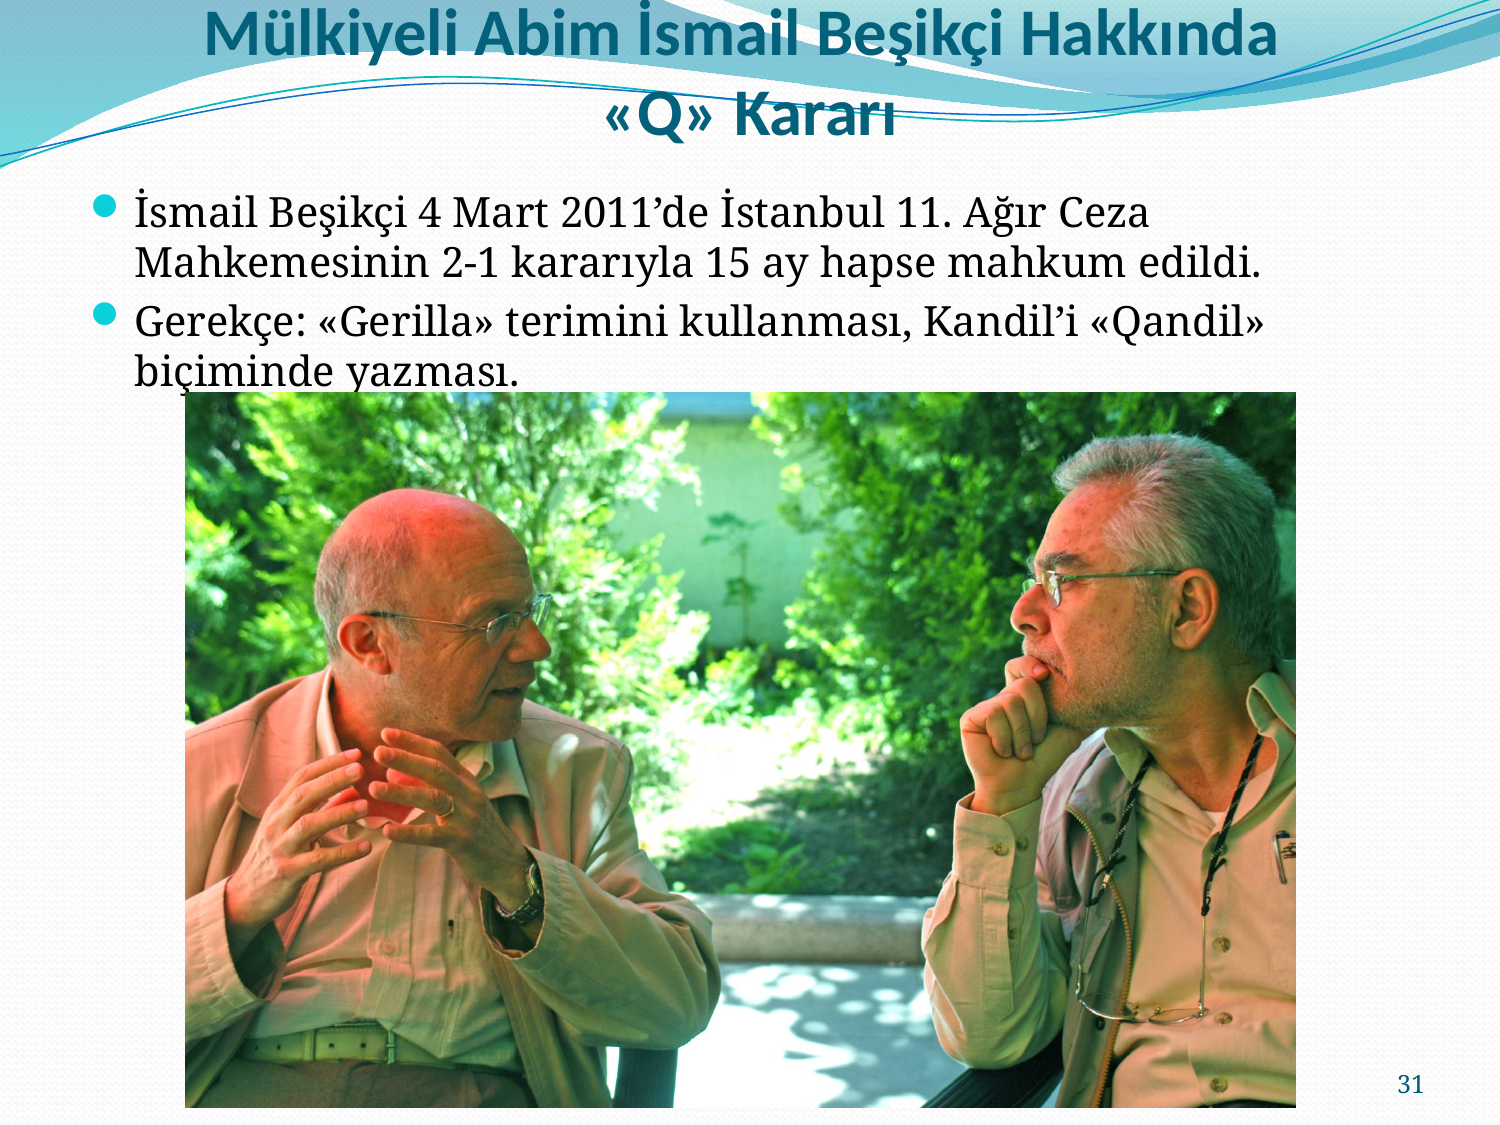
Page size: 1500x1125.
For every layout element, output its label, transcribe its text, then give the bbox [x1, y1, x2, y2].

title Mülkiyeli Abim İsmail Beşikçi Hakkında «Q» Kararı [0, 0, 1500, 149]
slide_number 31 [1301, 1042, 1425, 1103]
picture [184, 392, 1296, 1108]
list İsmail Beşikçi 4 Mart 2011’de İstanbul 11. Ağır Ceza Mahkemesinin 2-1 kararıyla 15 ay hapse mahkum edildi. Gerekçe: «Gerilla» terimini kullanması, Kandil’i «Qandil» biçiminde yazması. [75, 125, 1425, 1065]
